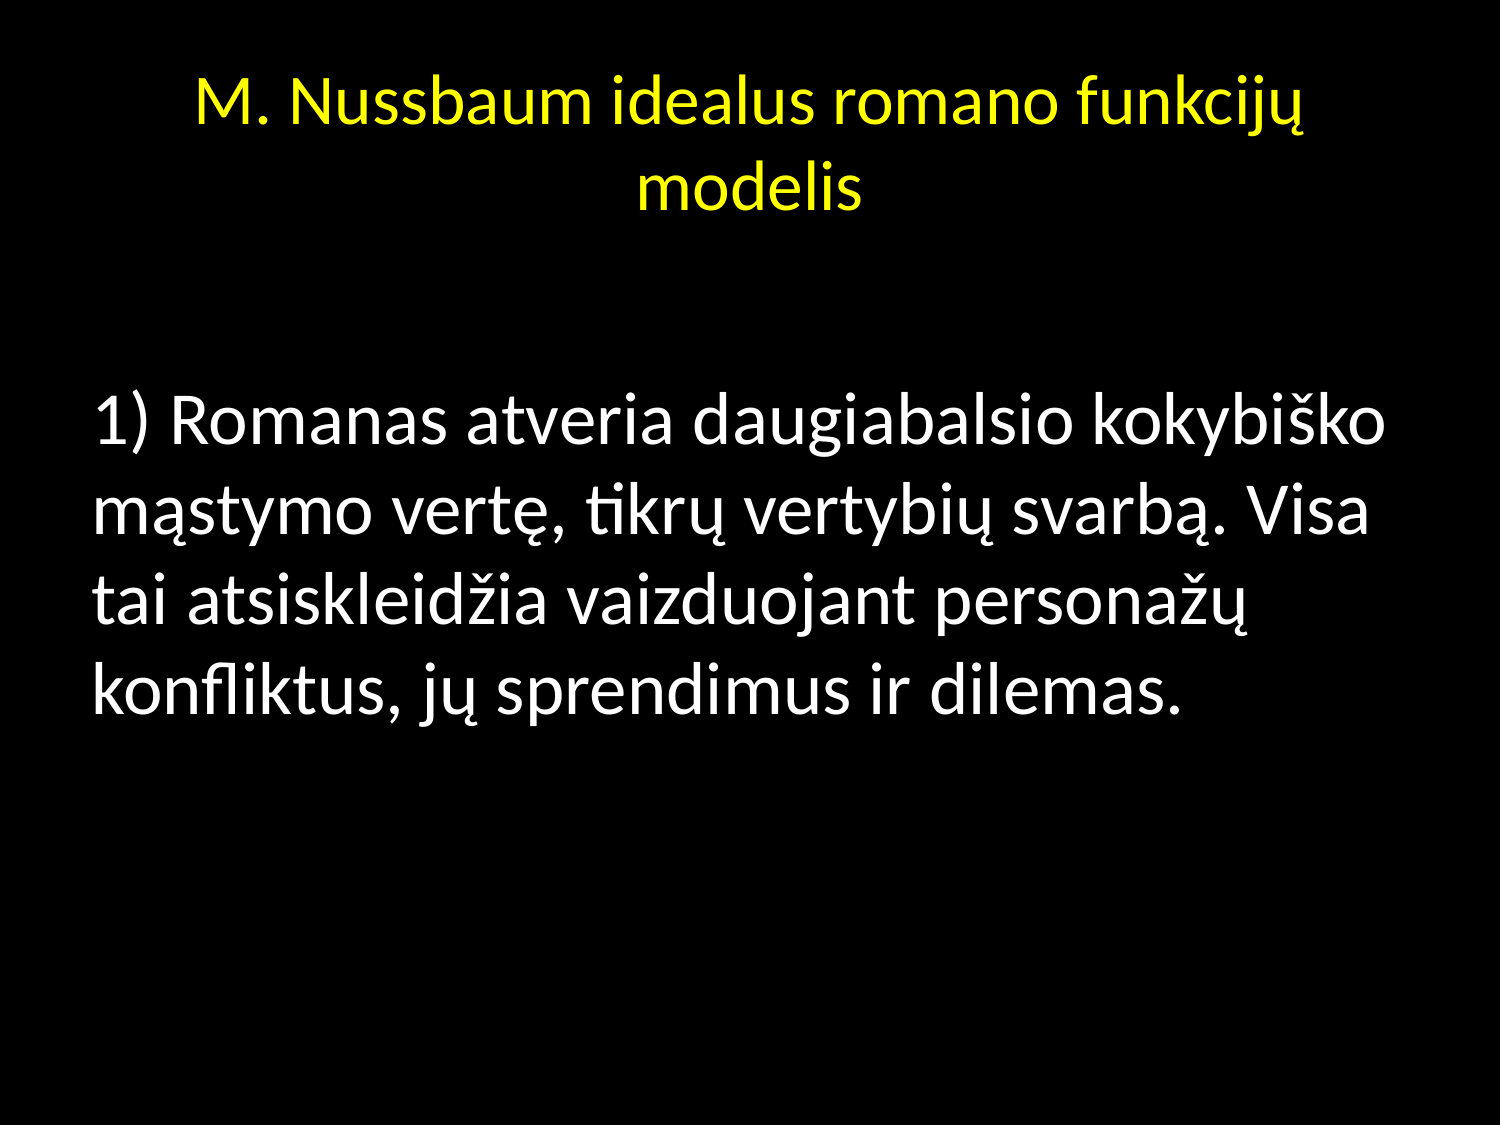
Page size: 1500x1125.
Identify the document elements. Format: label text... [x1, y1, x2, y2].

title M. Nussbaum idealus romano funkcijų modelis [75, 45, 1425, 233]
list 1) Romanas atveria daugiabalsio kokybiško mąstymo vertę, tikrų vertybių svarbą. Visa tai atsiskleidžia vaizduojant personažų konfliktus, jų sprendimus ir dilemas. [76, 361, 1427, 923]
